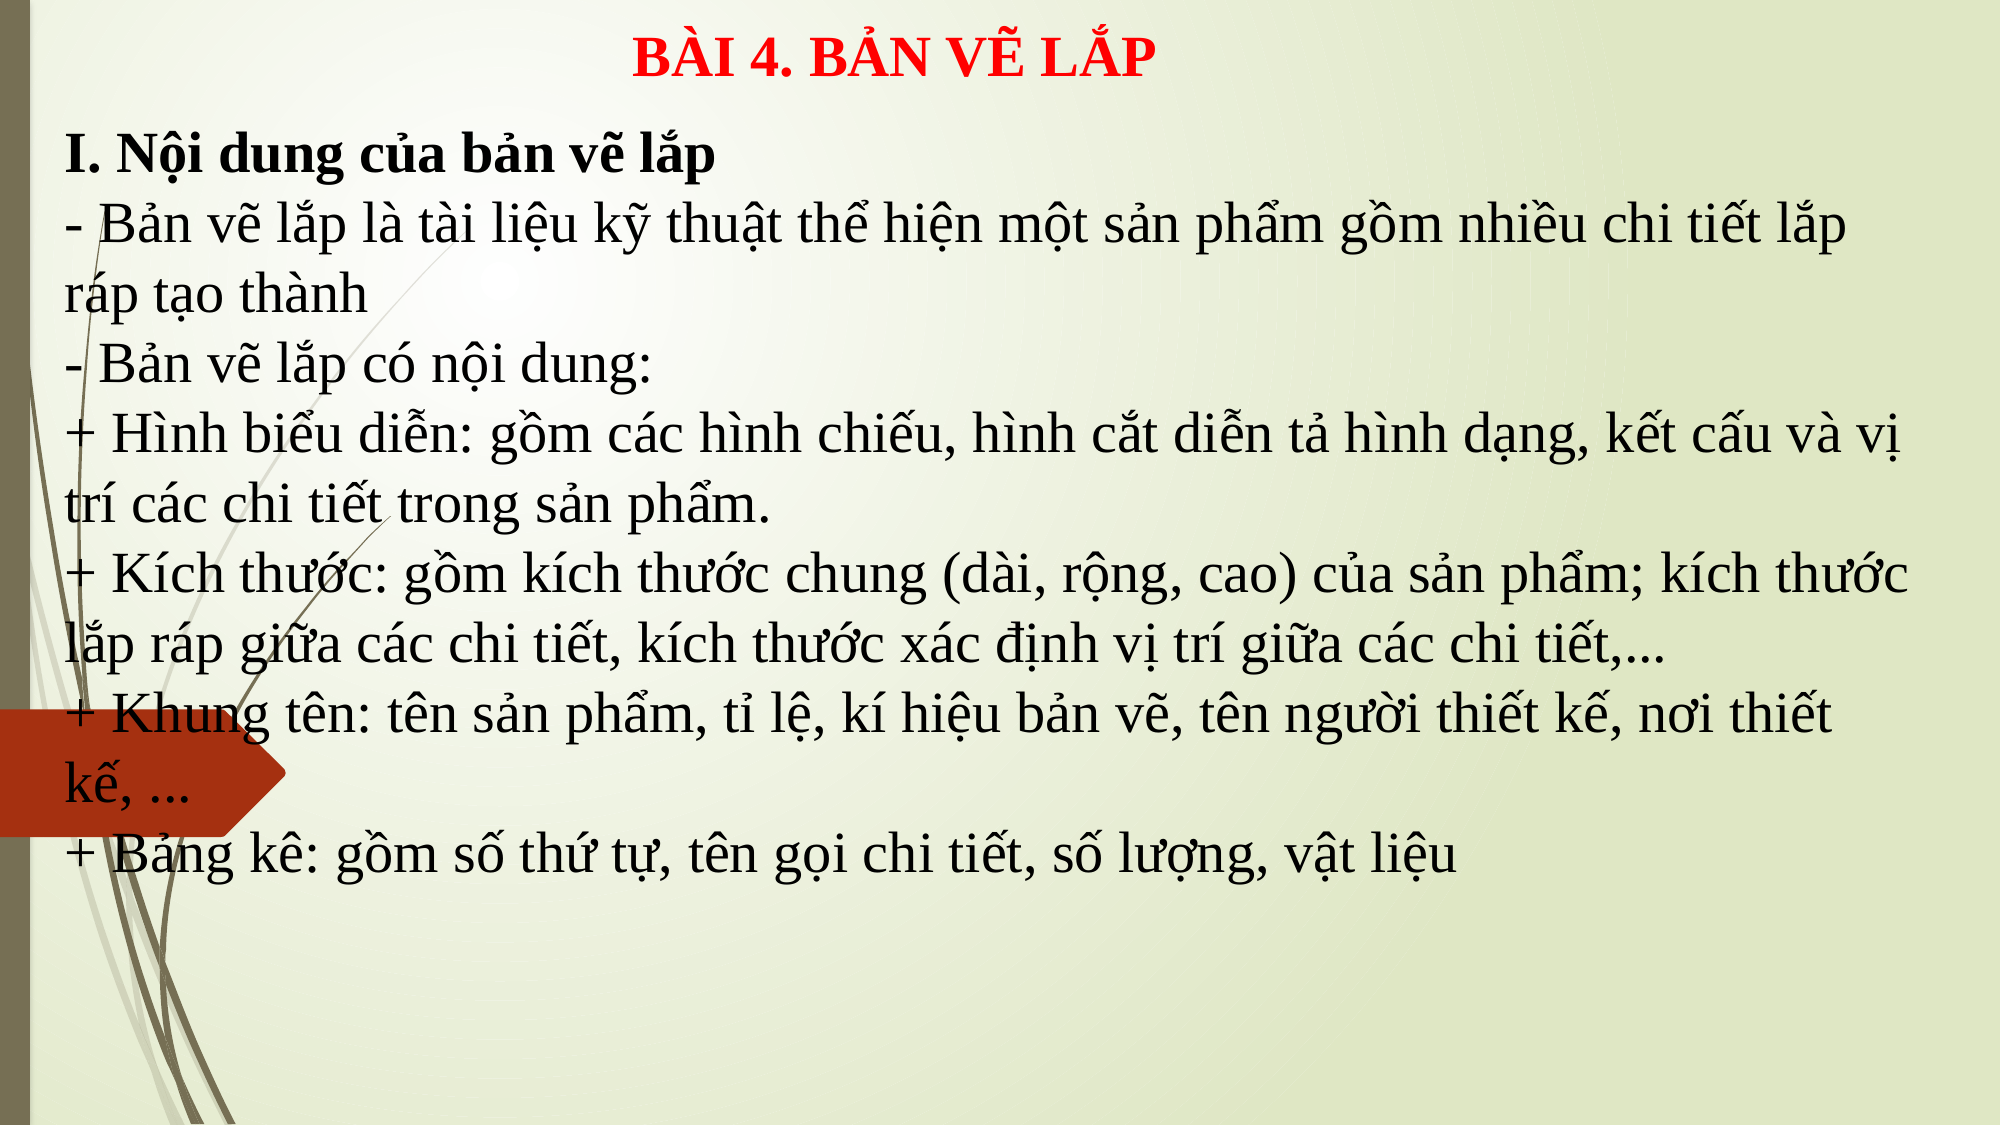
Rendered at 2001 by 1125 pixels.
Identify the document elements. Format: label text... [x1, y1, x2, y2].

text_box I. Nội dung của bản vẽ lắp - Bản vẽ lắp là tài liệu kỹ thuật thể hiện một sản phẩm gồm nhiều chi tiết lắp ráp tạo thành - Bản vẽ lắp có nội dung: + Hình biểu diễn: gồm các hình chiếu, hình cắt diễn tả hình dạng, kết cấu và vị trí các chi tiết trong sản phẩm. + Kích thước: gồm kích thước chung (dài, rộng, cao) của sản phẩm; kích thước lắp ráp giữa các chi tiết, kích thước xác định vị trí giữa các chi tiết,... + Khung tên: tên sản phẩm, tỉ lệ, kí hiệu bản vẽ, tên người thiết kế, nơi thiết kế, ... + Bảng kê: gồm số thứ tự, tên gọi chi tiết, số lượng, vật liệu [50, 106, 1950, 892]
text_box BÀI 4. BẢN VẼ LẮP [618, 10, 1586, 95]
